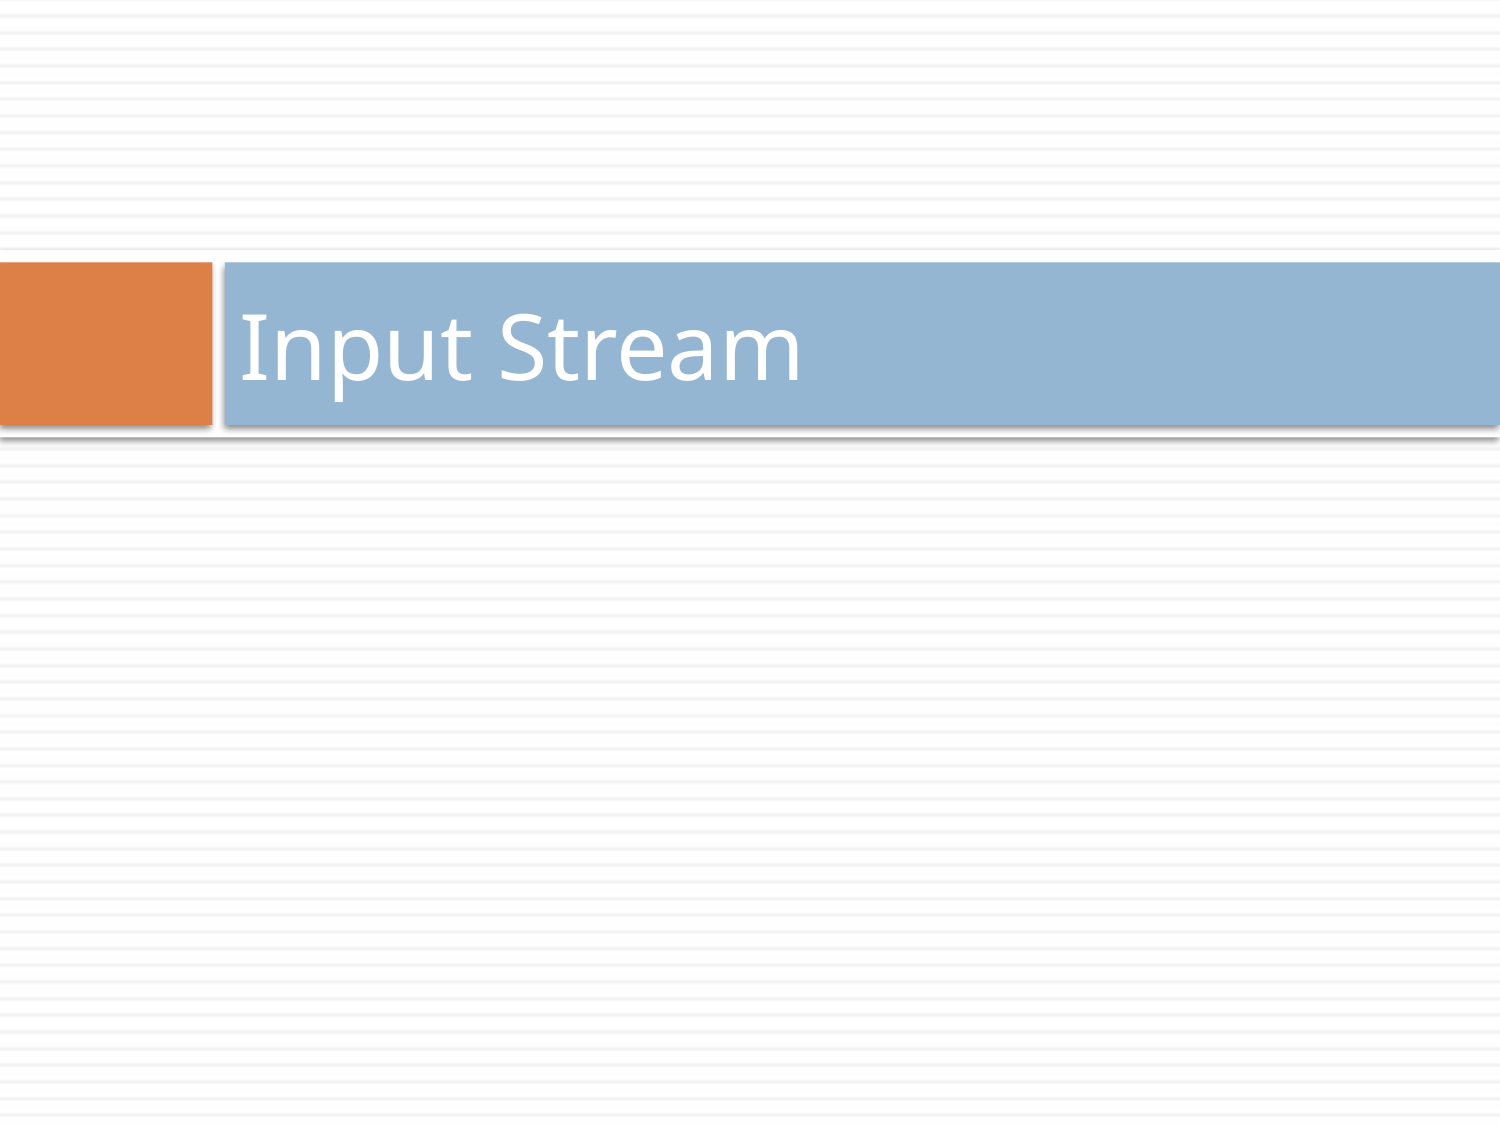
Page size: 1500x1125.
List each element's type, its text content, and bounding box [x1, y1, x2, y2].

title Input Stream [225, 262, 1475, 425]
